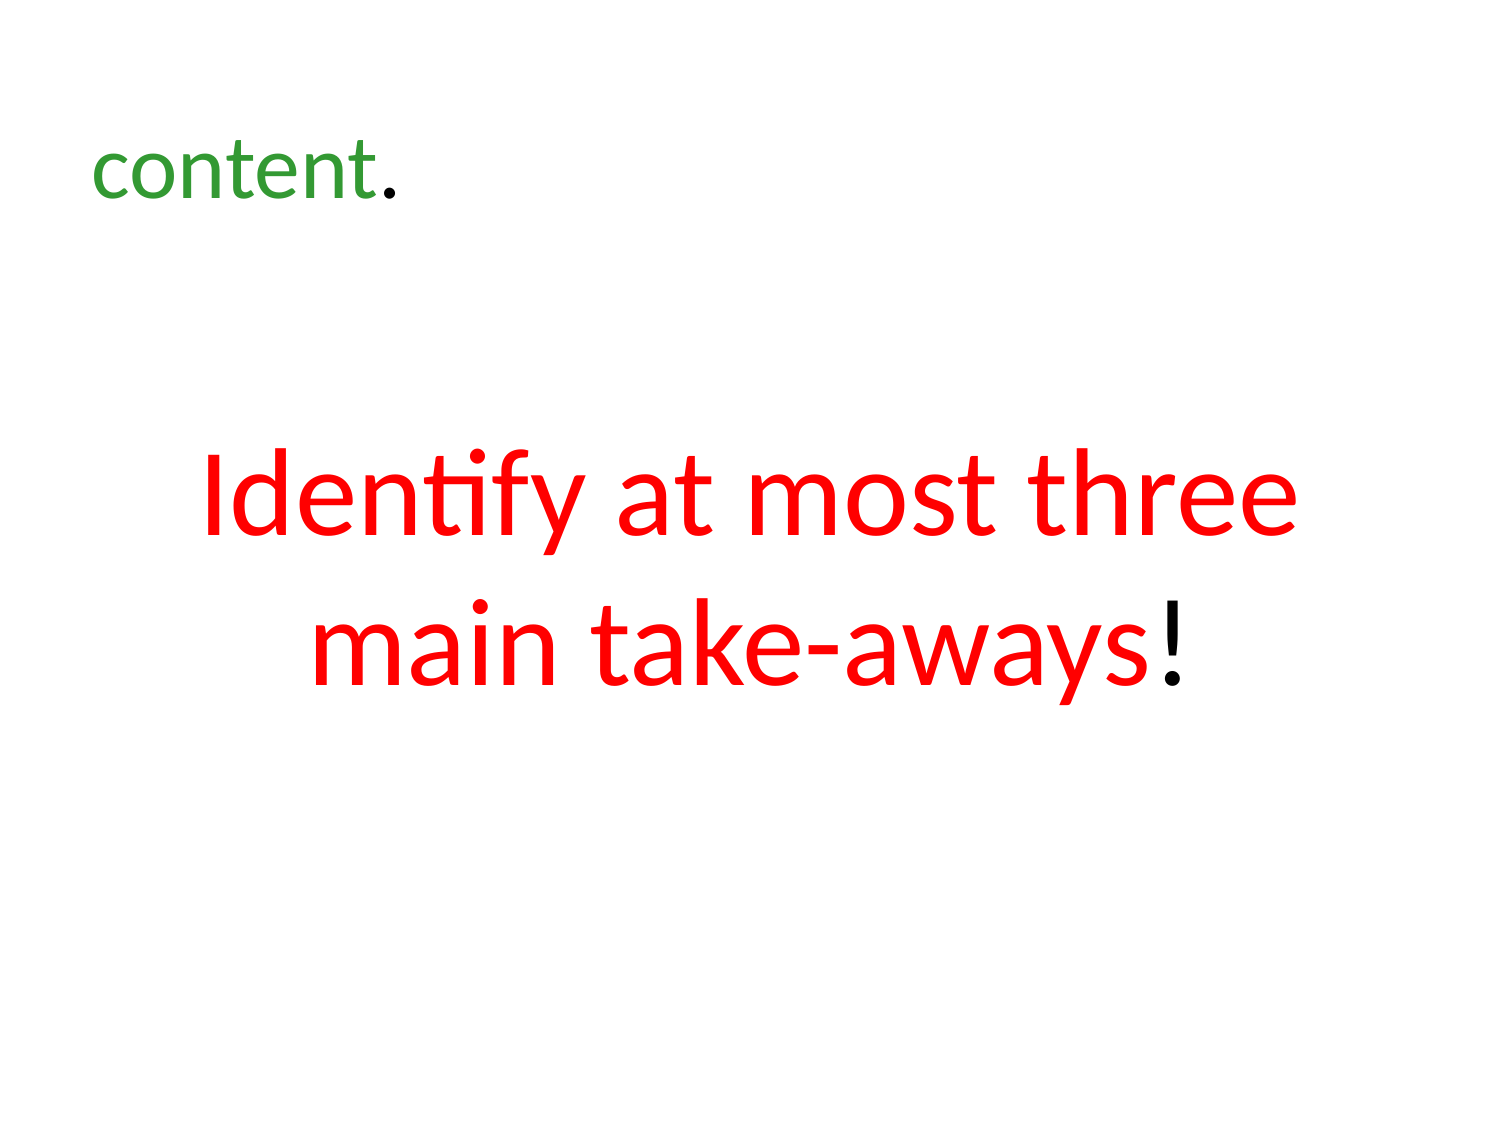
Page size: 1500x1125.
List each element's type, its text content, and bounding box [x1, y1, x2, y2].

text_box Identify at most three main take-aways! [74, 403, 1425, 719]
text_box content. [76, 99, 417, 225]
